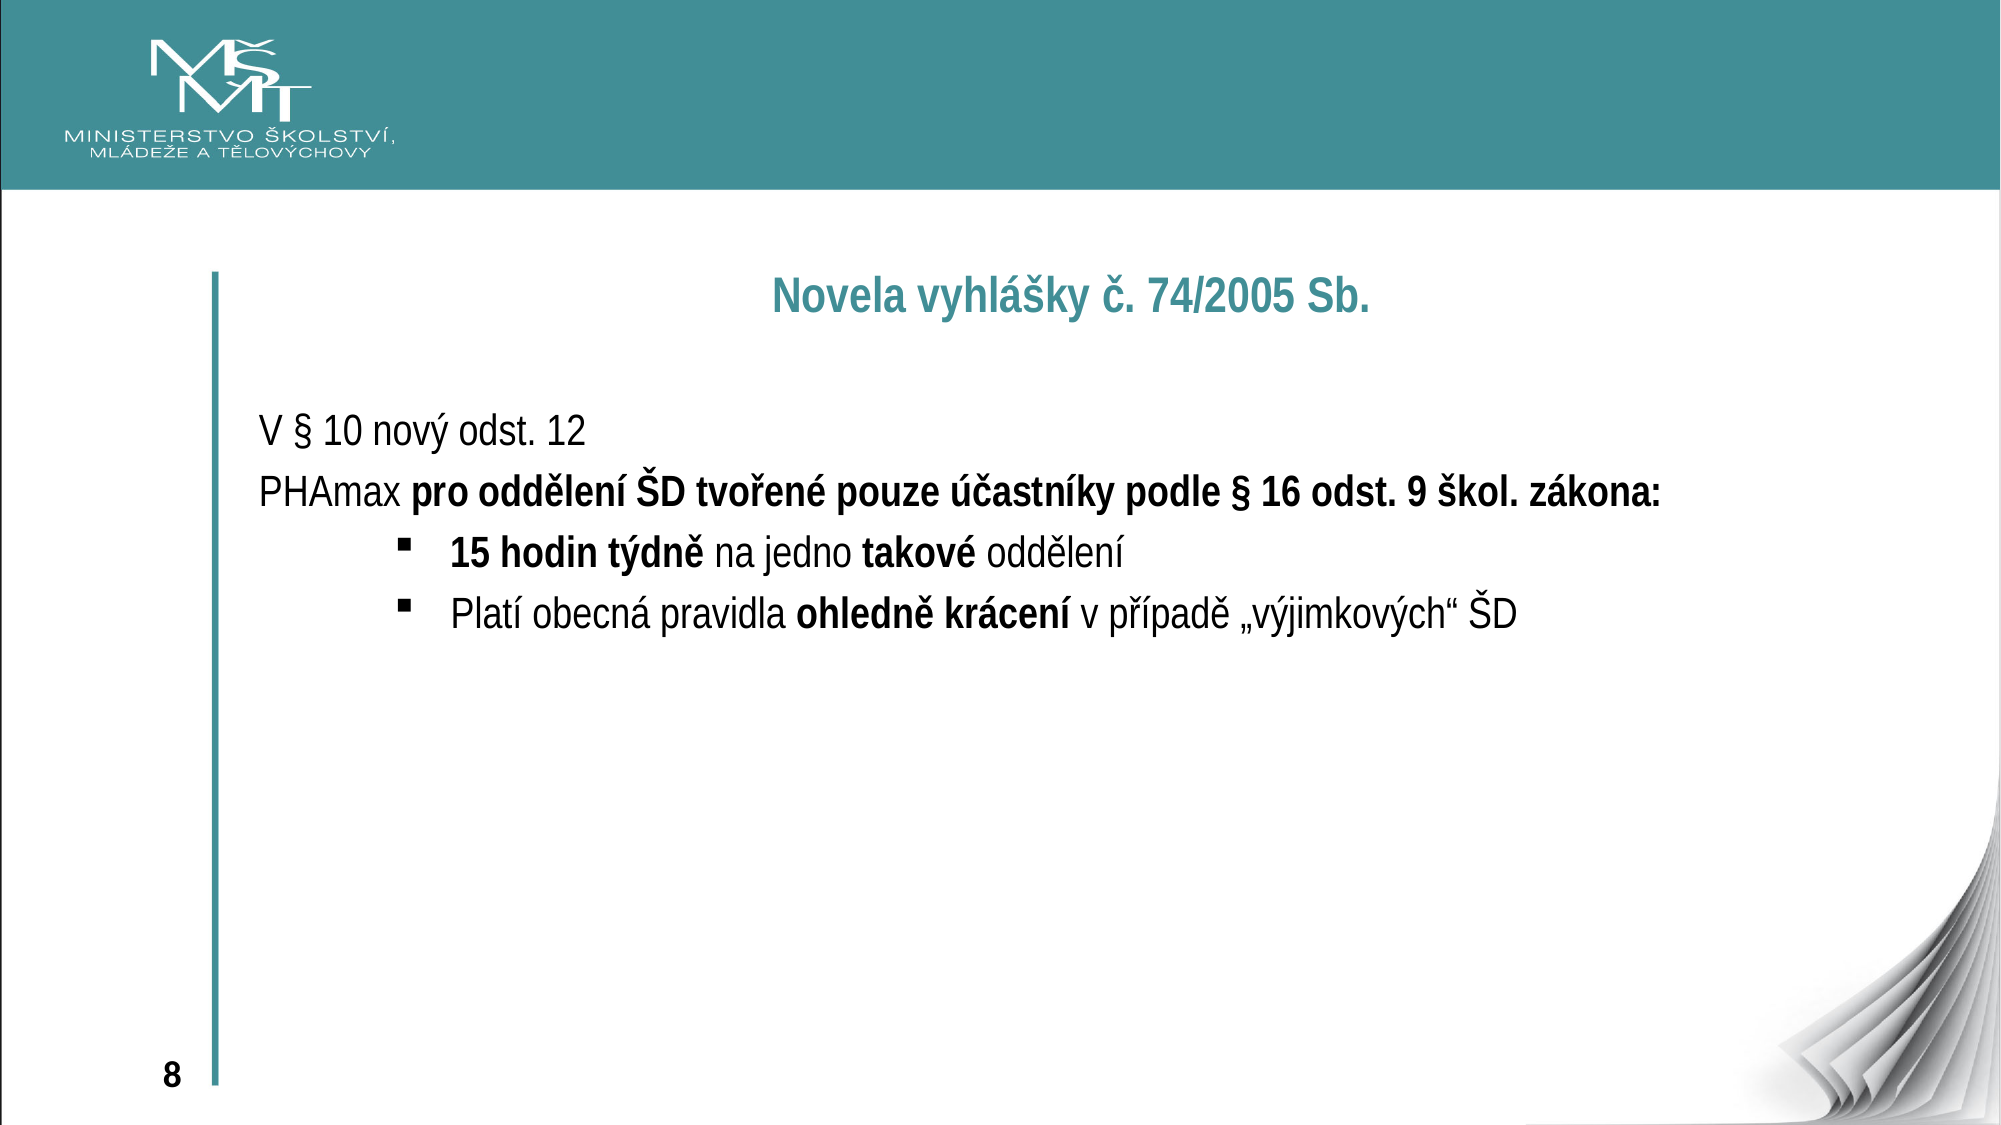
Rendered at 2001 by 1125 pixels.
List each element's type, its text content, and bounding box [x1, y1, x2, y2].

list Novela vyhlášky č. 74/2005 Sb. V § 10 nový odst. 12 PHAmax pro oddělení ŠD tvořené pouze účastníky podle § 16 odst. 9 škol. zákona: 15 hodin týdně na jedno takové oddělení Platí obecná pravidla ohledně krácení v případě „výjimkových“ ŠD [244, 255, 1900, 1083]
picture [0, 0, 2001, 1125]
